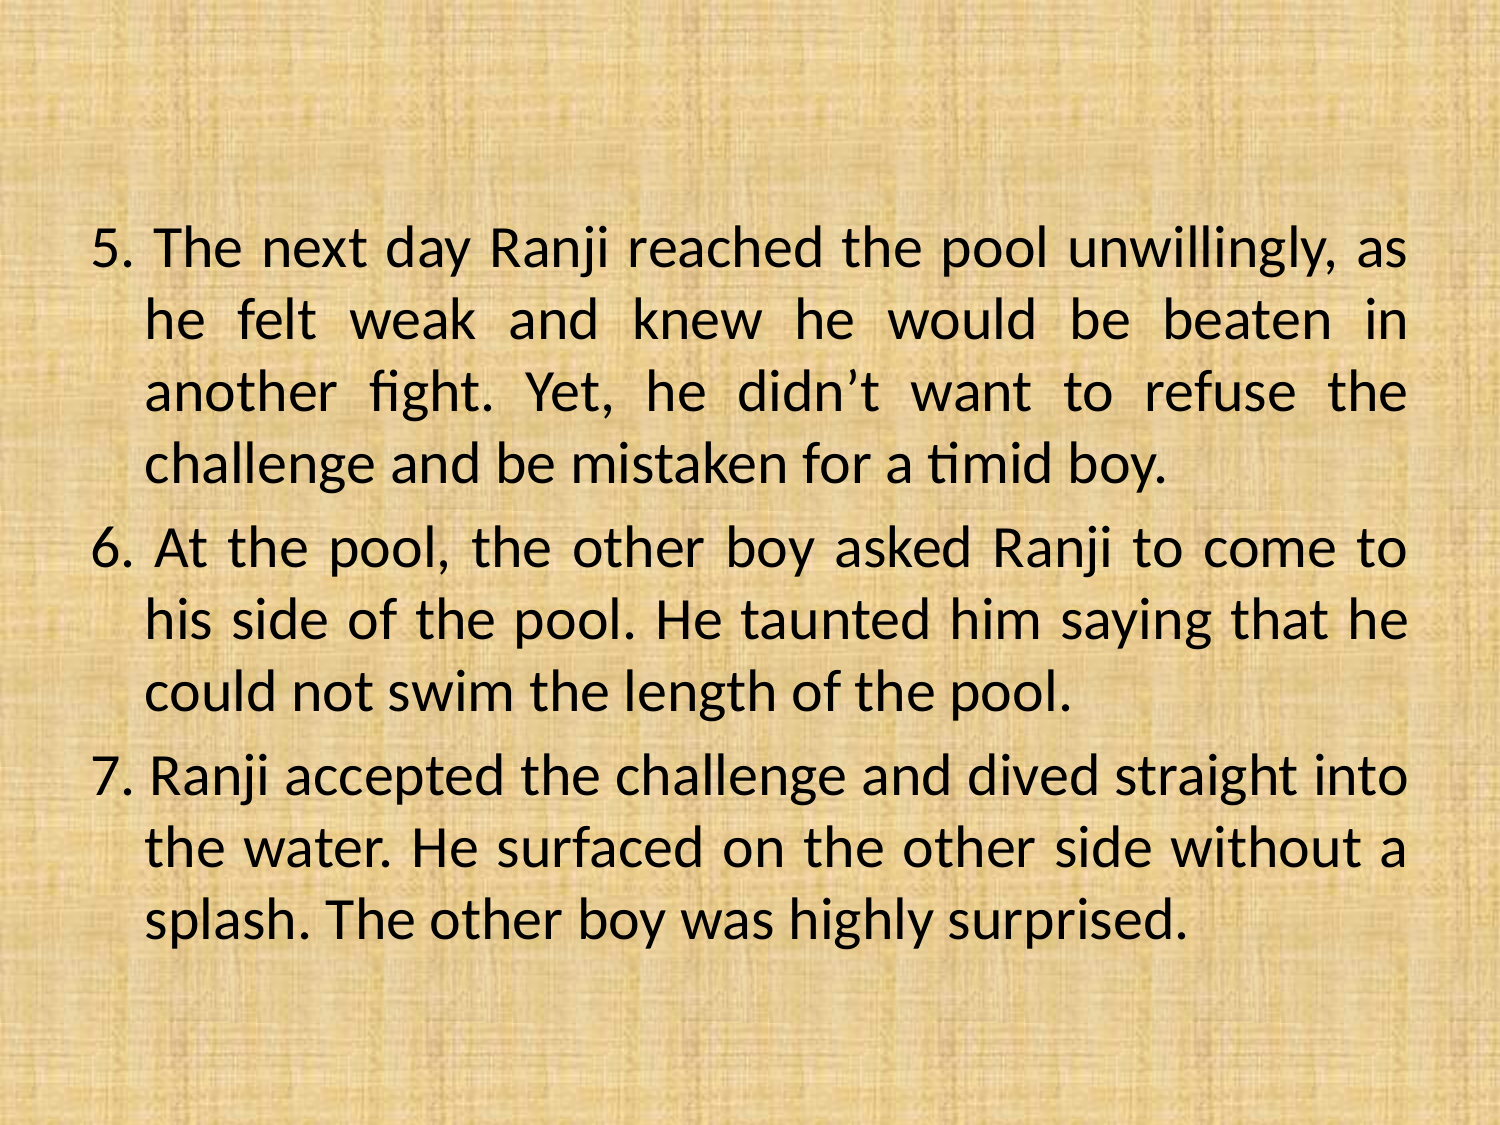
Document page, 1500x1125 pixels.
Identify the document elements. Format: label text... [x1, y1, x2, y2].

picture [0, 0, 1500, 1125]
list 5. The next day Ranji reached the pool unwillingly, as he felt weak and knew he would be beaten in another fight. Yet, he didn’t want to refuse the challenge and be mistaken for a timid boy. 6. At the pool, the other boy asked Ranji to come to his side of the pool. He taunted him saying that he could not swim the length of the pool. 7. Ranji accepted the challenge and dived straight into the water. He surfaced on the other side without a splash. The other boy was highly surprised. [75, 200, 1425, 1005]
